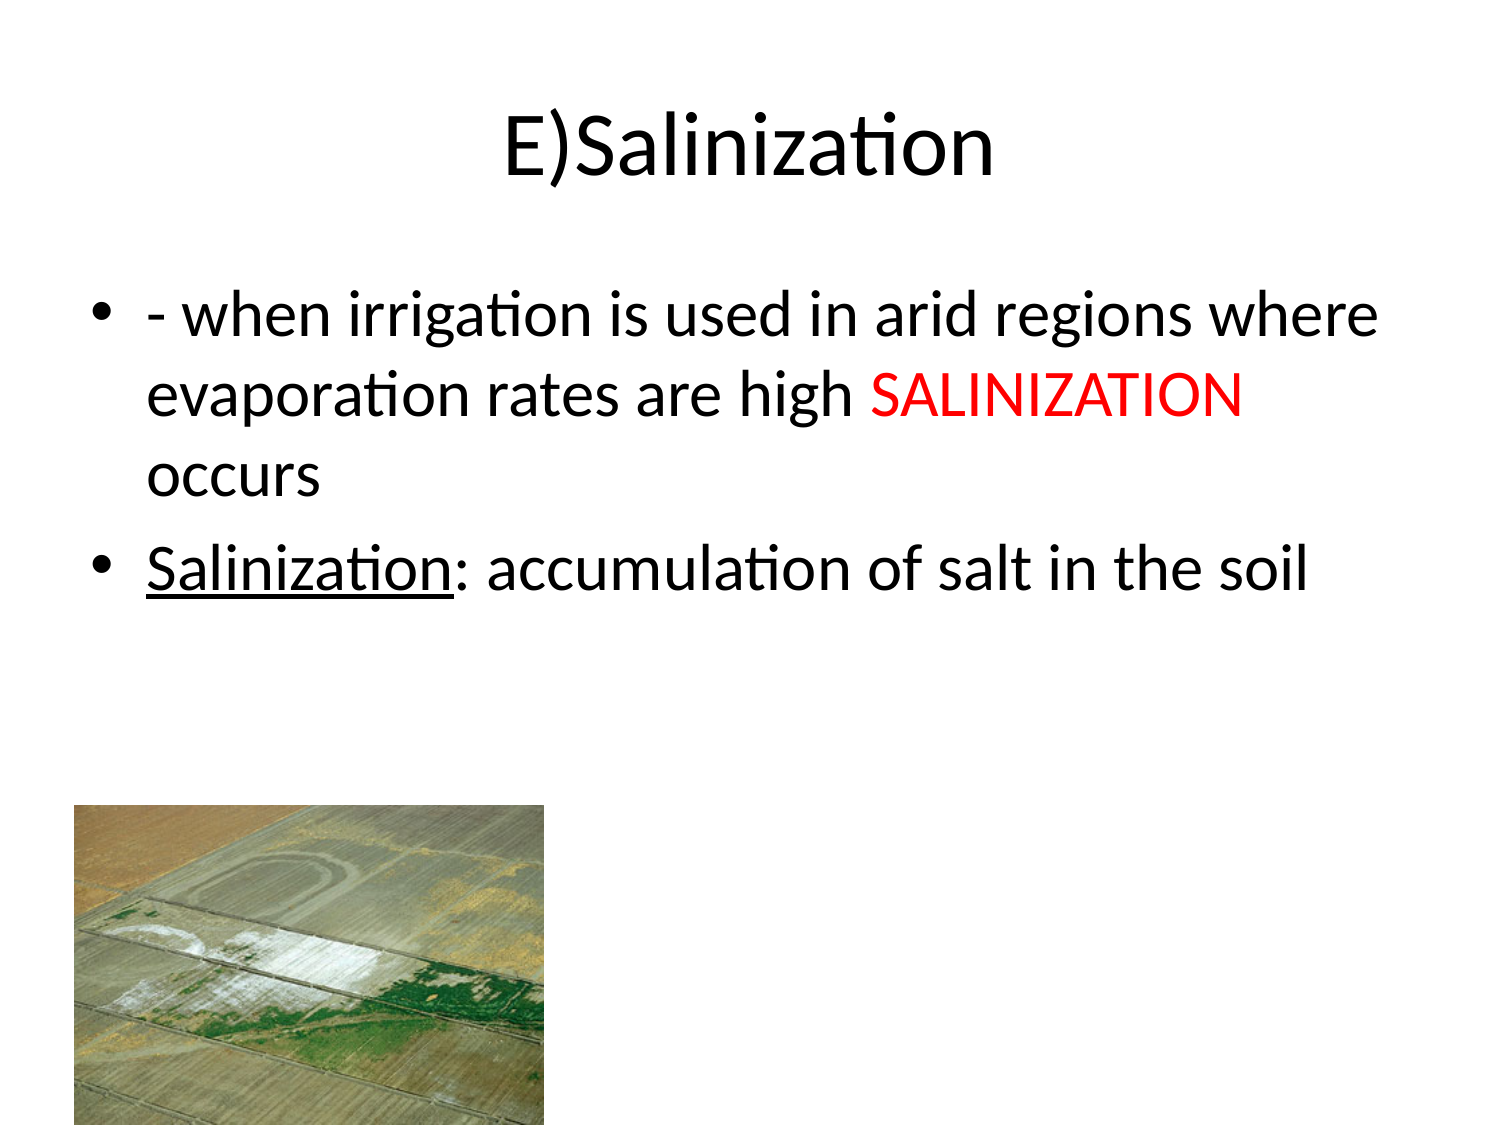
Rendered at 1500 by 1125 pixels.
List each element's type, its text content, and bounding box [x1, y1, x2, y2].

picture [74, 805, 545, 1125]
list - when irrigation is used in arid regions where evaporation rates are high SALINIZATION occurs Salinization: accumulation of salt in the soil [75, 262, 1425, 1005]
title E)Salinization [75, 45, 1425, 233]
